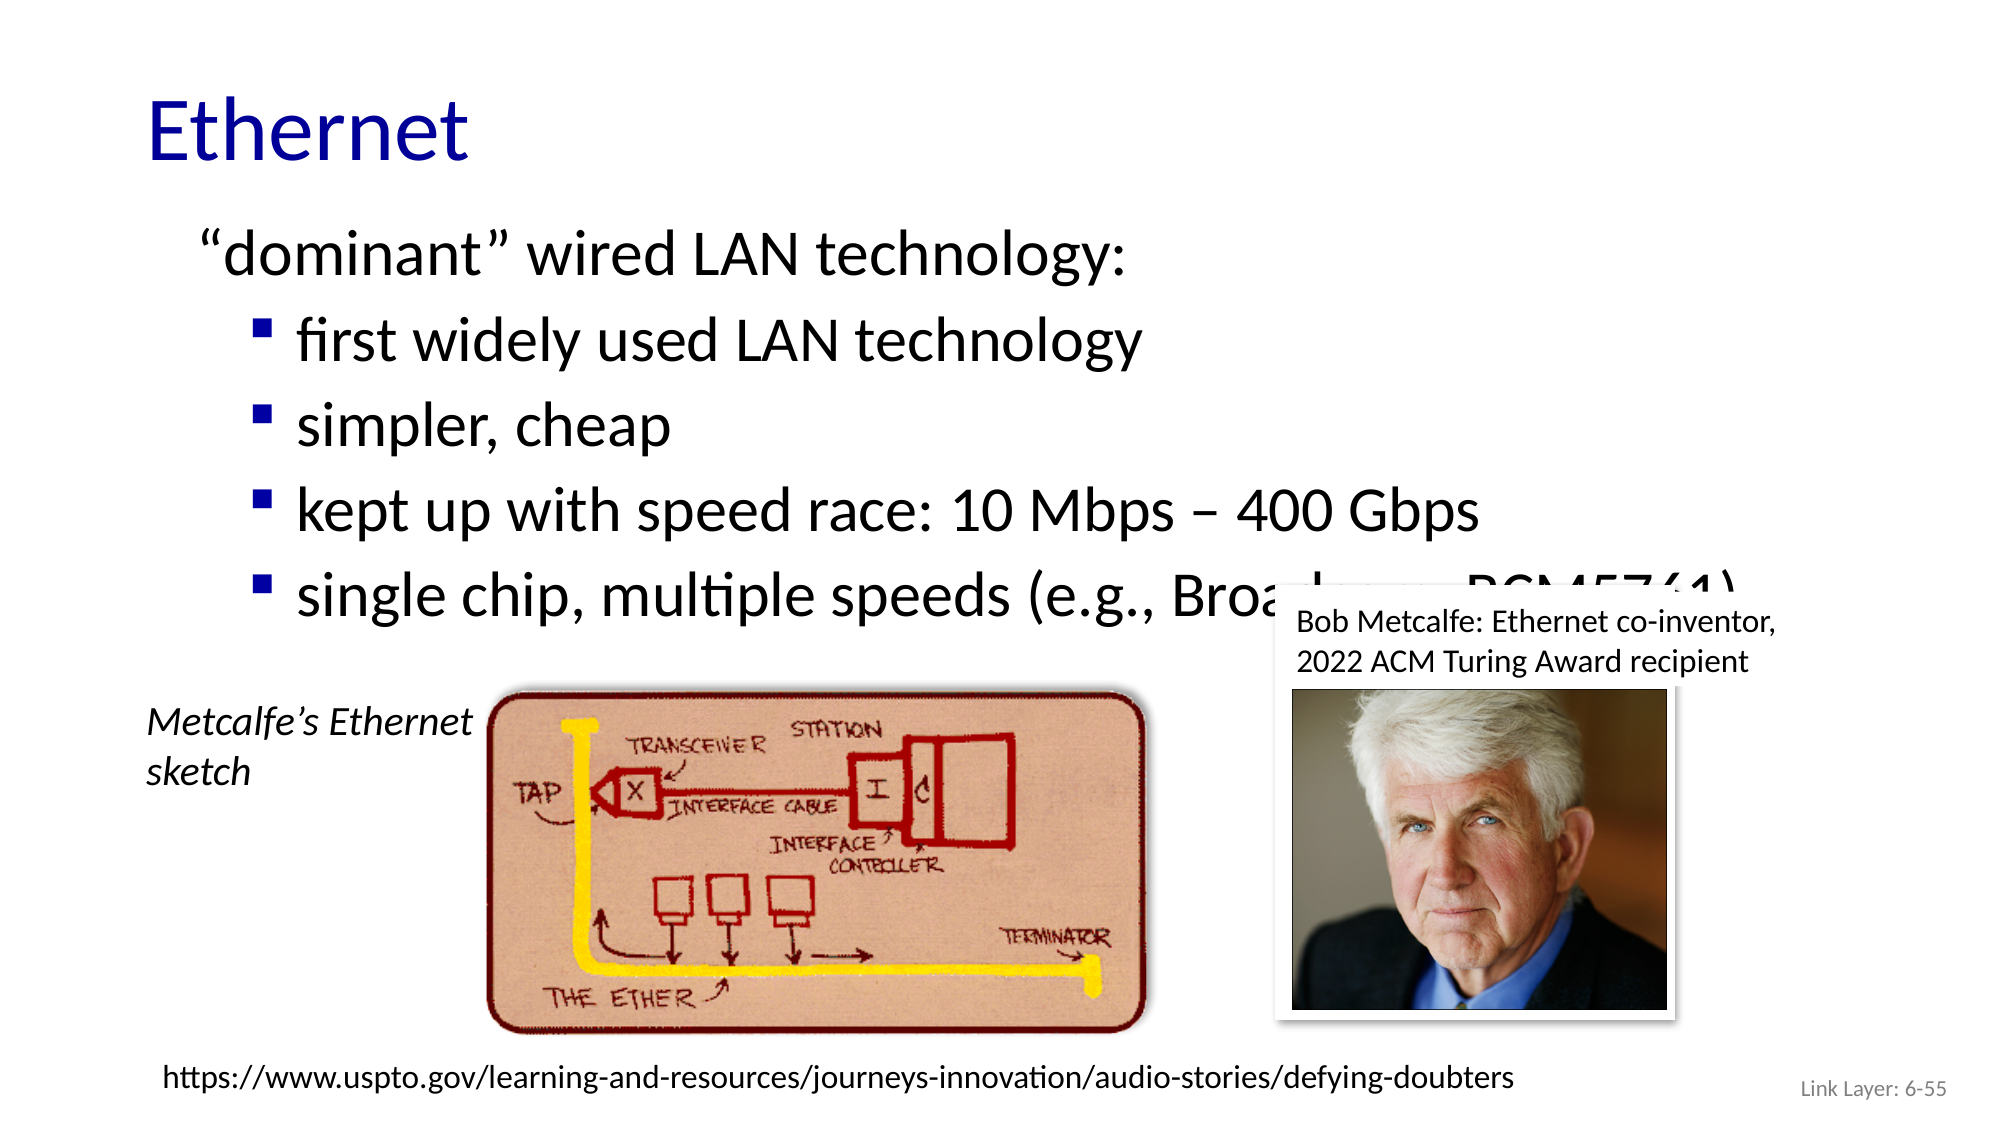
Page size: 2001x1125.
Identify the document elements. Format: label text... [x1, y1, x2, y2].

text_box https://www.uspto.gov/learning-and-resources/journeys-innovation/audio-stories/defying-doubters [147, 1047, 1532, 1103]
picture [1274, 585, 1675, 1020]
slide_number Link Layer: 6-55 [1512, 1056, 1963, 1117]
text_box “dominant” wired LAN technology: first widely used LAN technology simpler, cheap kept up with speed race: 10 Mbps – 400 Gbps single chip, multiple speeds (e.g., Broadcom BCM5761) [160, 211, 1809, 648]
text_box Metcalfe’s Ethernet sketch [131, 686, 480, 802]
picture [480, 686, 1152, 1043]
title Ethernet [131, 57, 1857, 205]
text_box Bob Metcalfe: Ethernet co-inventor, 2022 ACM Turing Award recipient [1675, 591, 1800, 687]
